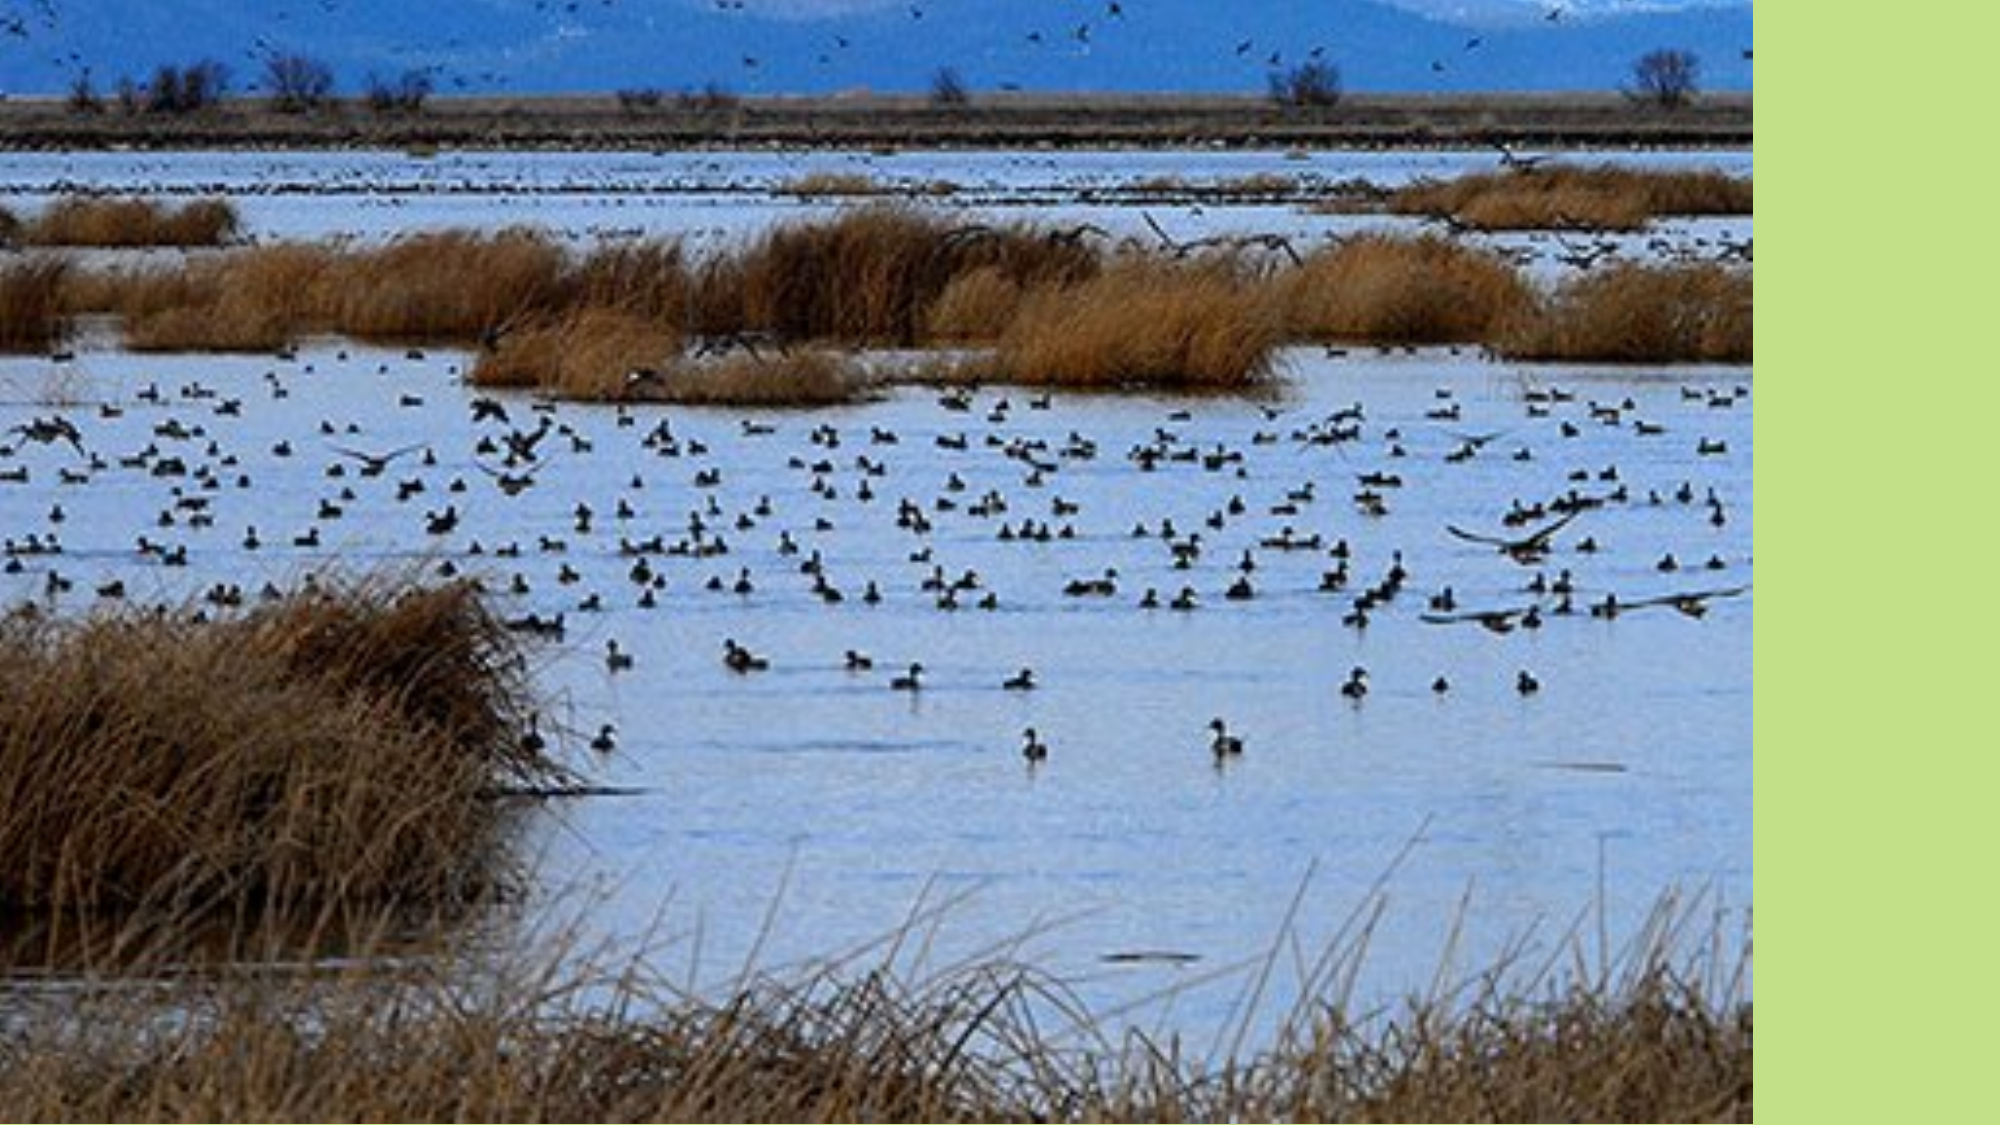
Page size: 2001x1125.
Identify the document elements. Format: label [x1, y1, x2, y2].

list [0, 0, 1753, 1124]
